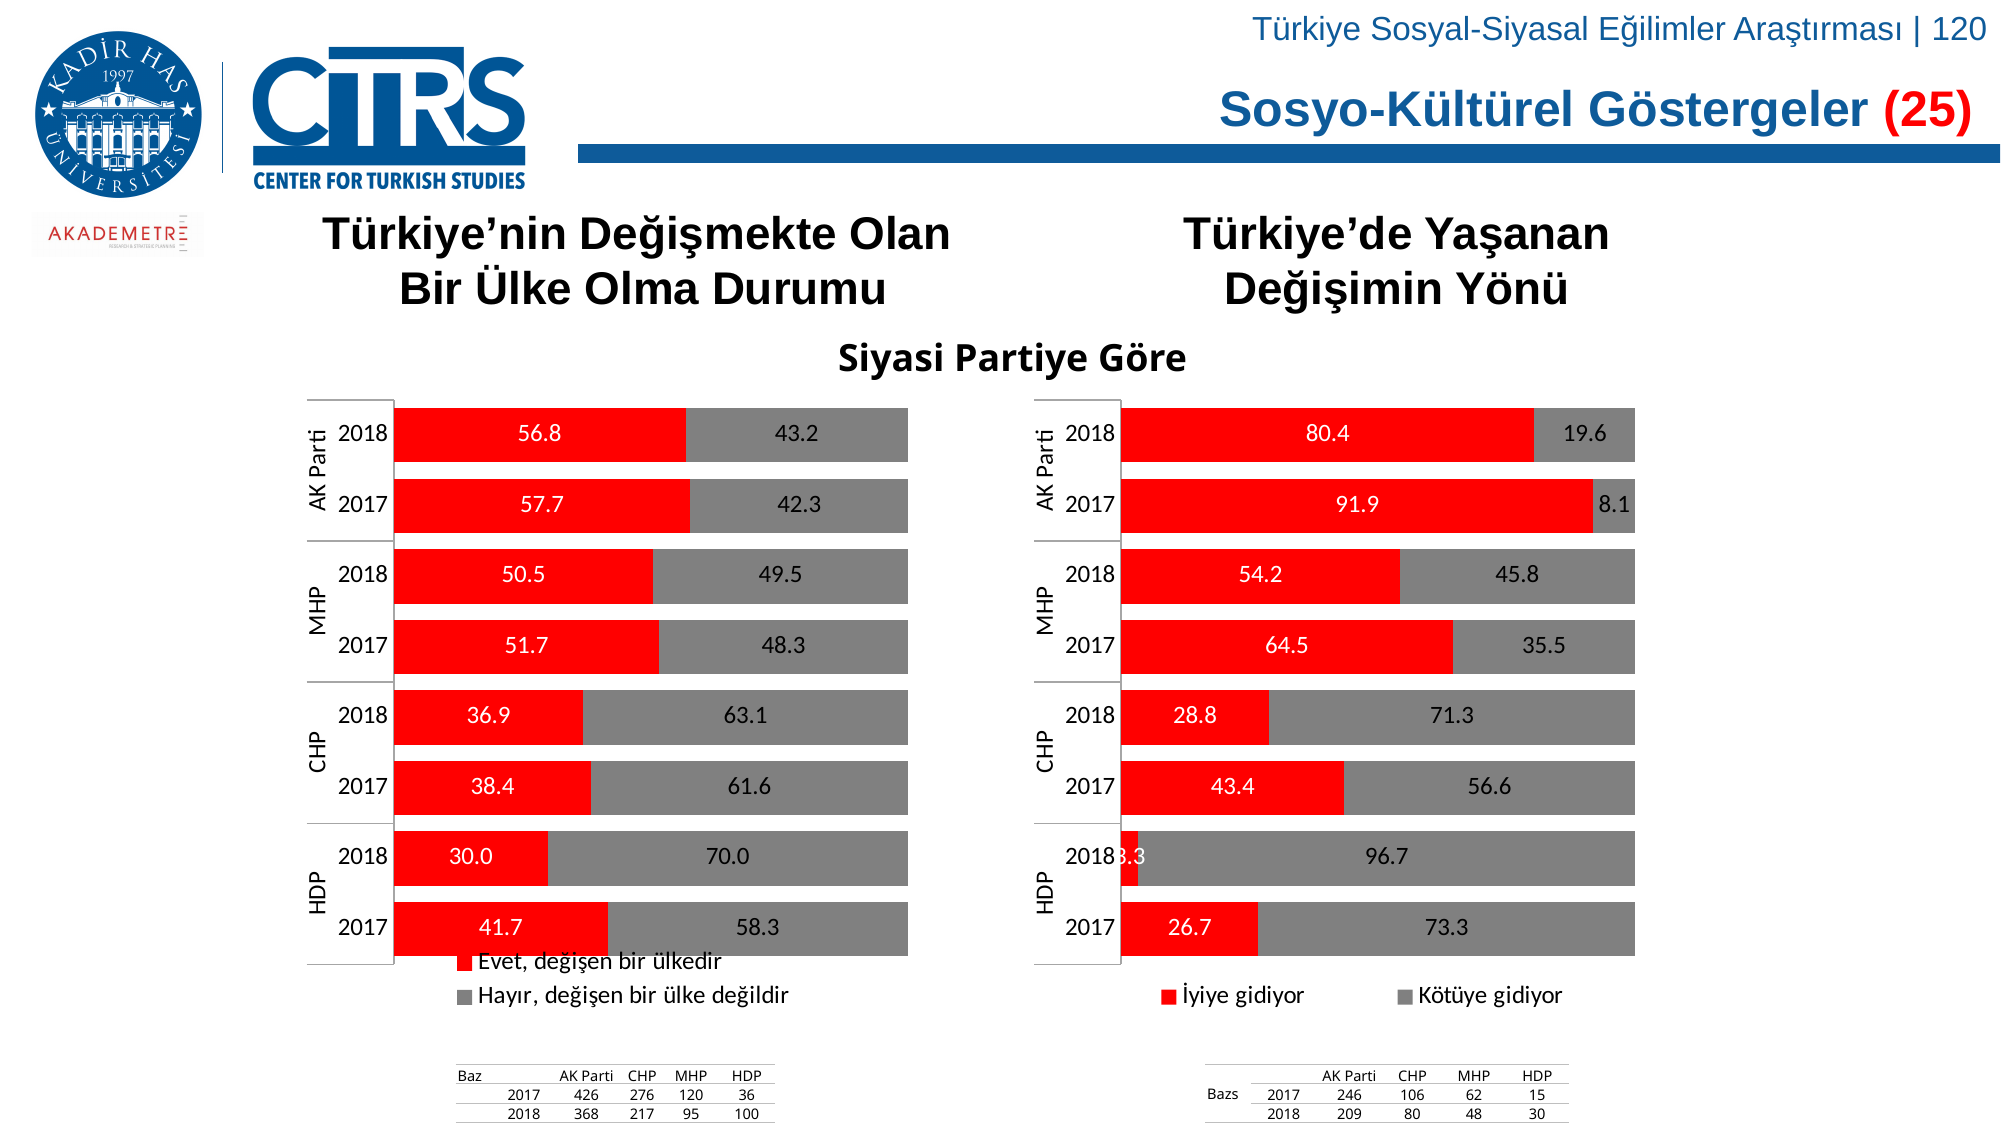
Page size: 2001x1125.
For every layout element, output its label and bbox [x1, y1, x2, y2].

picture [247, 38, 533, 197]
chart [294, 387, 921, 1026]
text_box [767, 326, 1259, 387]
table_header [1205, 1065, 1569, 1122]
table_cell [1251, 1084, 1569, 1103]
table_cell [456, 1084, 775, 1103]
chart [1021, 387, 1648, 1026]
text_box [581, 70, 2000, 144]
table_header [456, 1065, 775, 1083]
text_box [1082, 196, 1712, 321]
table_cell [1251, 1104, 1569, 1122]
text_box [287, 196, 1000, 321]
picture [16, 14, 219, 257]
table_cell [456, 1104, 775, 1122]
